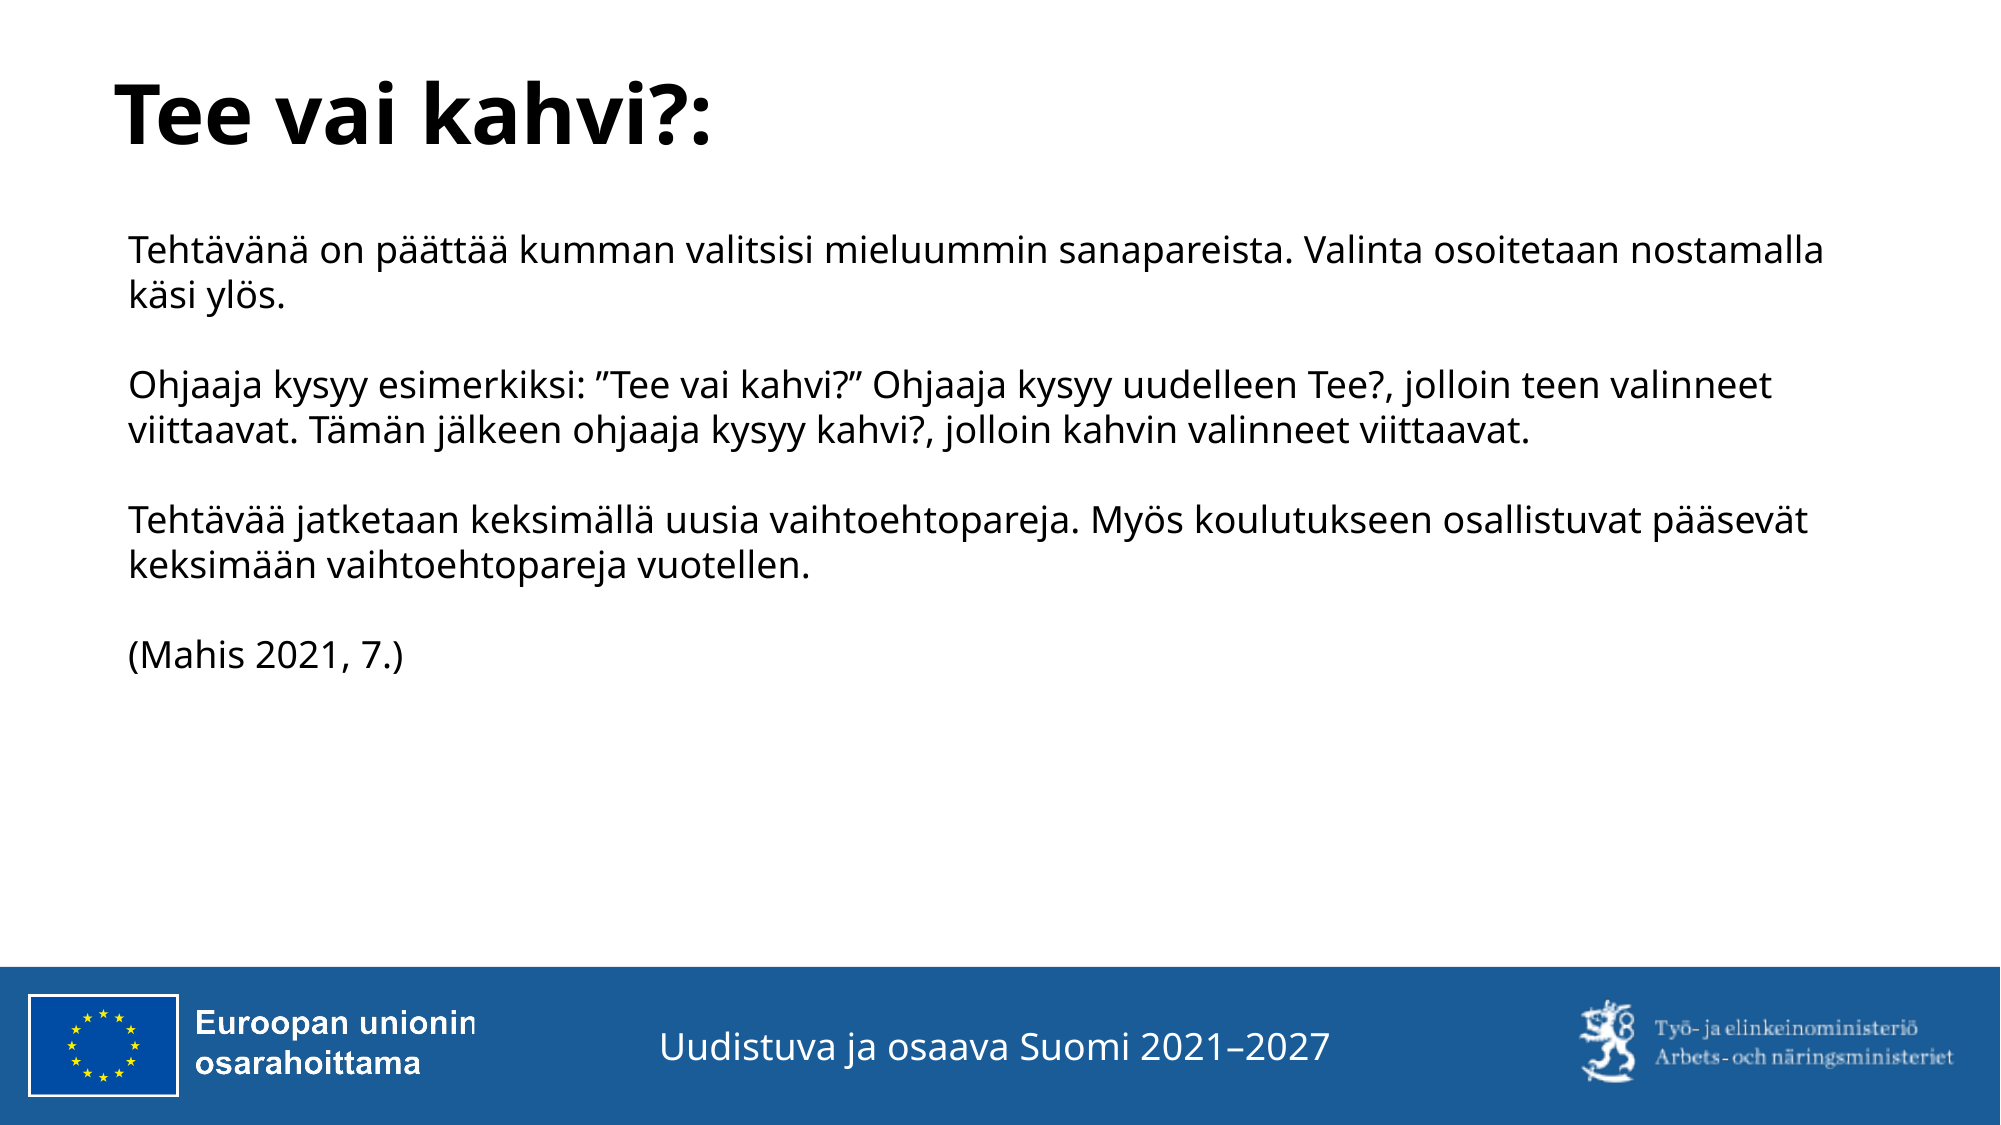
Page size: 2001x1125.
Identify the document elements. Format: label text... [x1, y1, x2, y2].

text_box Tehtävänä on päättää kumman valitsisi mieluummin sanapareista. Valinta osoitetaan nostamalla käsi ylös. Ohjaaja kysyy esimerkiksi: ”Tee vai kahvi?” Ohjaaja kysyy uudelleen Tee?, jolloin teen valinneet viittaavat. Tämän jälkeen ohjaaja kysyy kahvi?, jolloin kahvin valinneet viittaavat. Tehtävää jatketaan keksimällä uusia vaihtoehtopareja. Myös koulutukseen osallistuvat pääsevät keksimään vaihtoehtopareja vuotellen. (Mahis 2021, 7.) [113, 218, 1863, 684]
title Tee vai kahvi?: [113, 59, 1863, 163]
